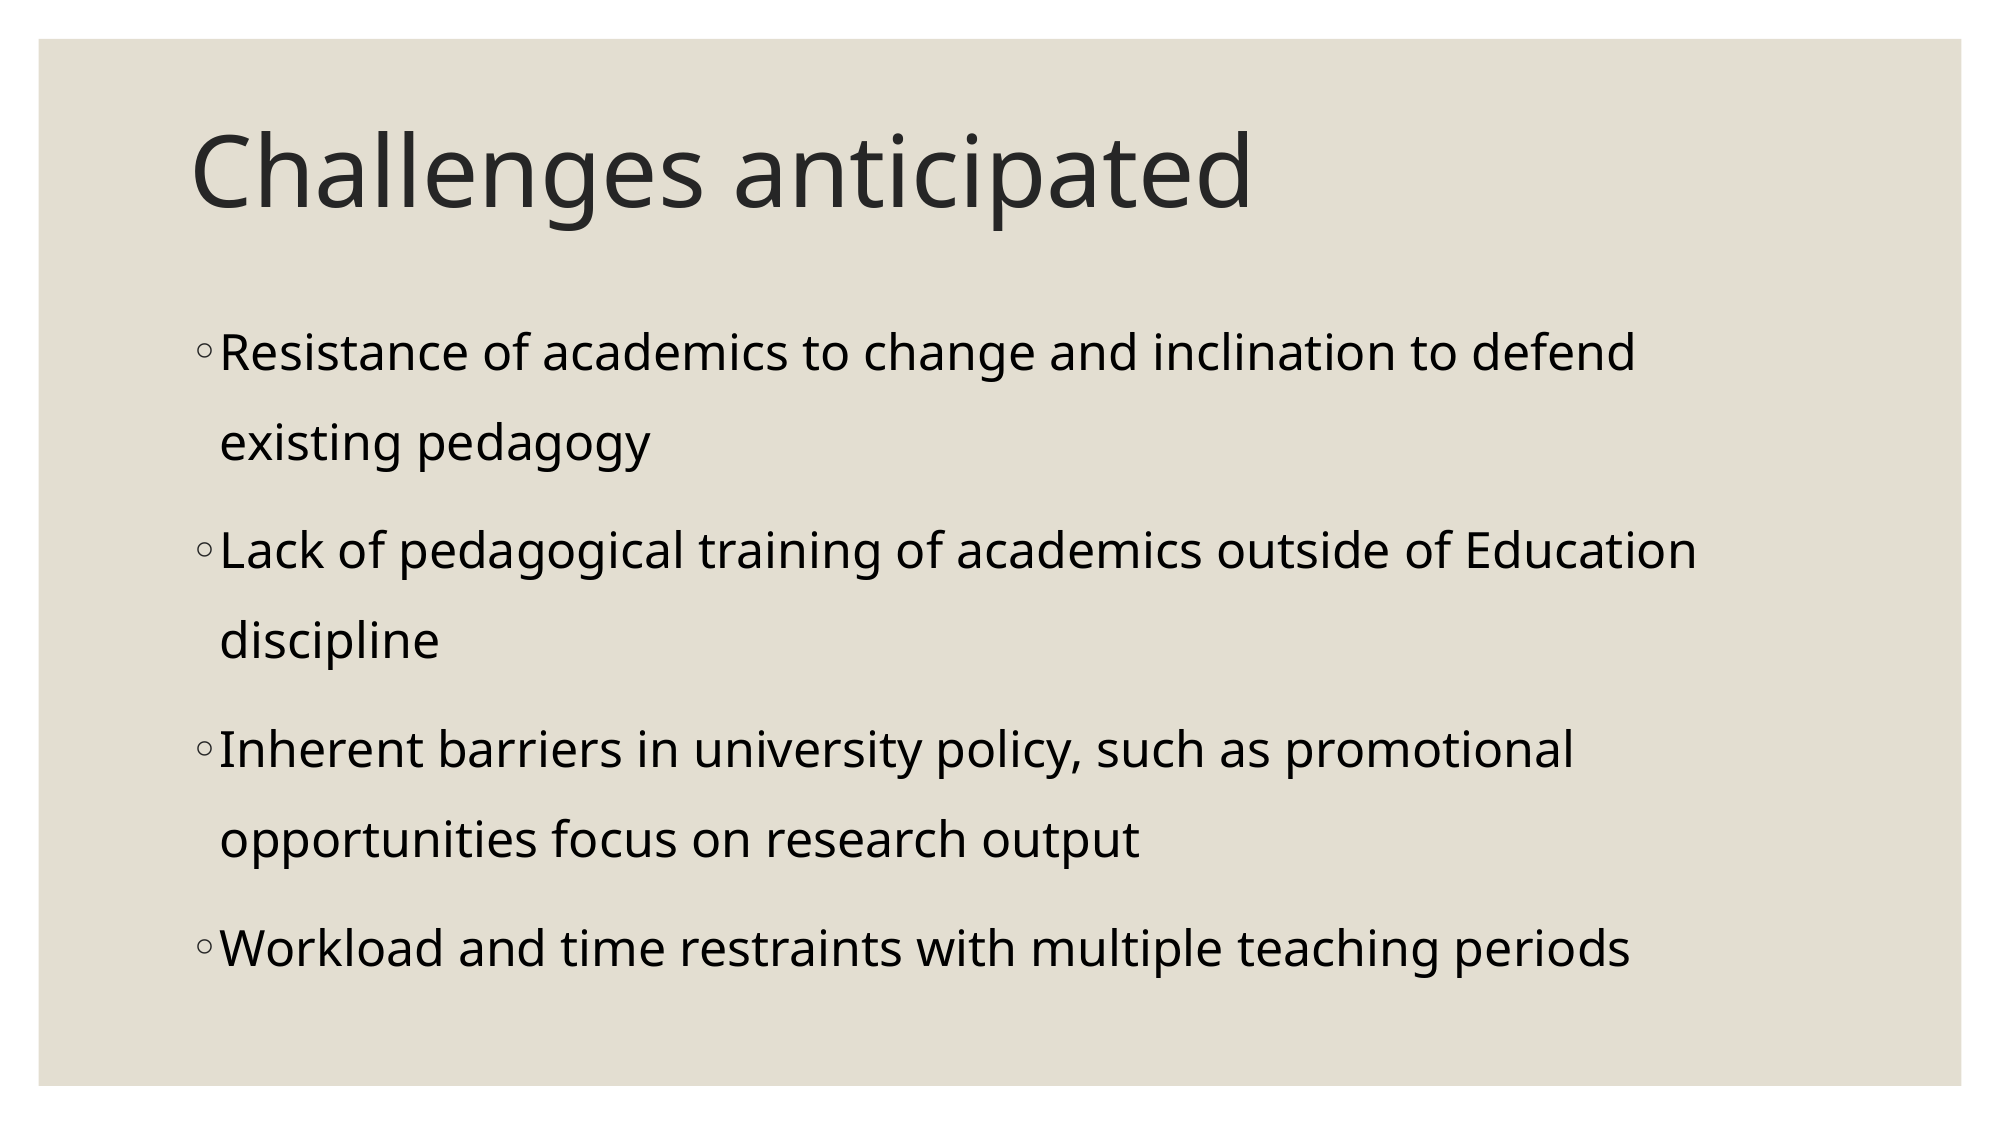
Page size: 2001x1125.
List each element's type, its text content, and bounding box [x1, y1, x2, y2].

title Challenges anticipated [174, 105, 1825, 245]
list Resistance of academics to change and inclination to defend existing pedagogy Lack of pedagogical training of academics outside of Education discipline Inherent barriers in university policy, such as promotional opportunities focus on research output Workload and time restraints with multiple teaching periods [174, 282, 1825, 990]
